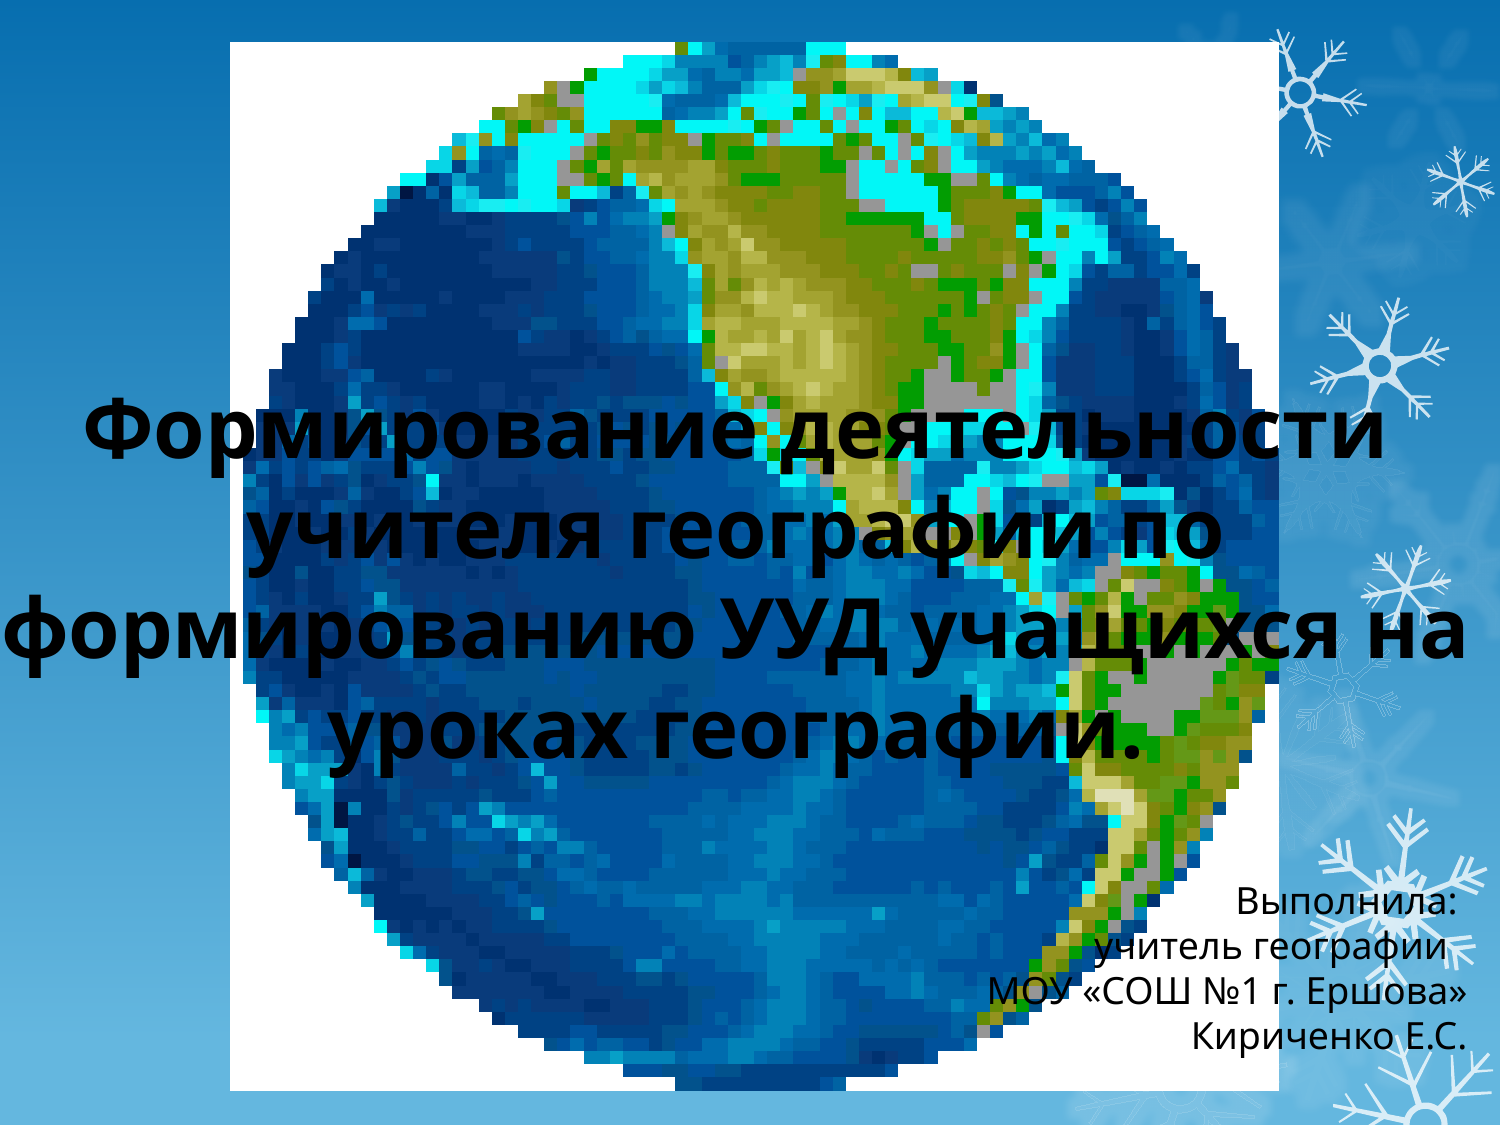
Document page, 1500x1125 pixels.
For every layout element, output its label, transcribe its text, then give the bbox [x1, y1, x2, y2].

text_box Выполнила: учитель географии МОУ «СОШ №1 г. Ершова» Кириченко Е.С. [1284, 869, 1483, 1065]
title Формирование деятельности учителя географии по формированию УУД учащихся на уроках географии. [1284, 243, 1498, 783]
title Формирование деятельности учителя географии по формированию УУД учащихся на уроках географии. [0, 243, 223, 783]
picture [229, 42, 1280, 1092]
